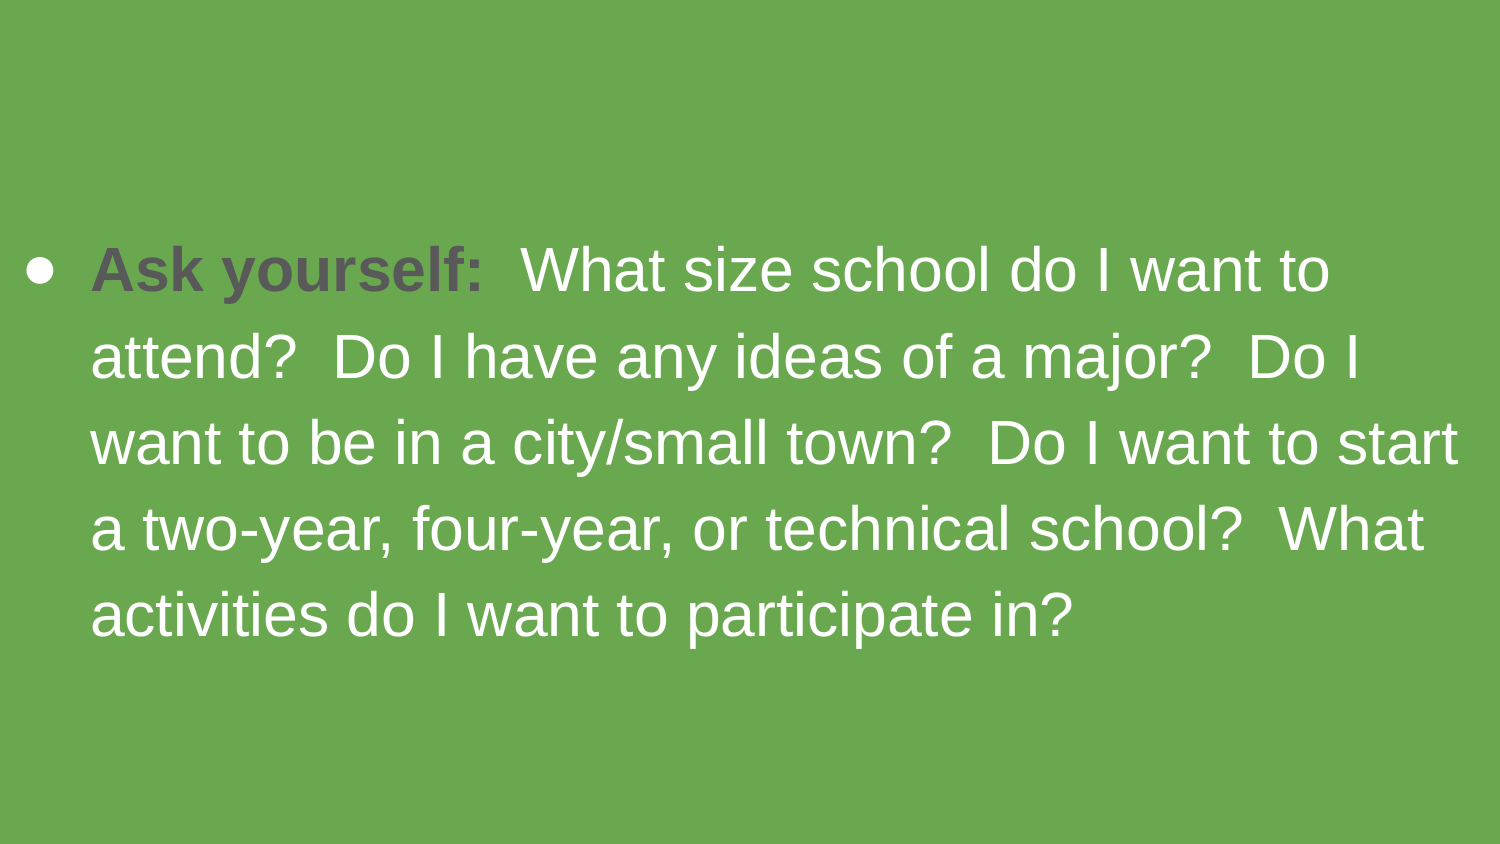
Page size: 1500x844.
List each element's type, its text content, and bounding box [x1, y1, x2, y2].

text_box Ask yourself: What size school do I want to attend? Do I have any ideas of a major? Do I want to be in a city/small town? Do I want to start a two-year, four-year, or technical school? What activities do I want to participate in? [0, 375, 1483, 493]
